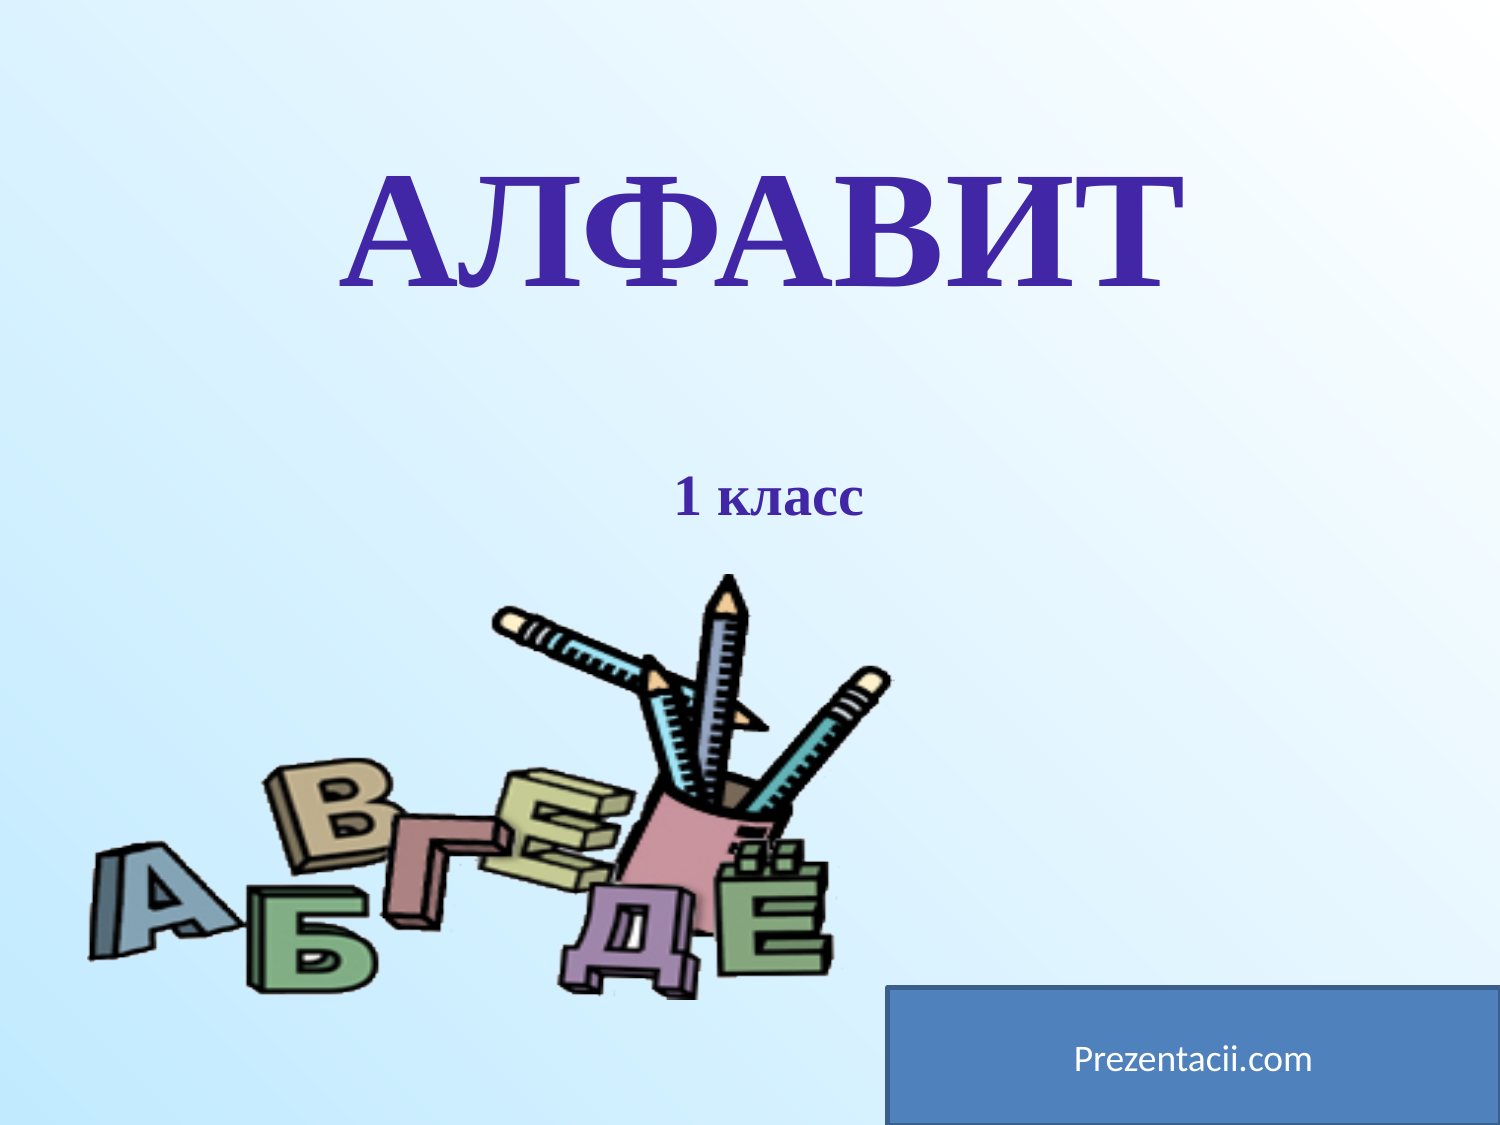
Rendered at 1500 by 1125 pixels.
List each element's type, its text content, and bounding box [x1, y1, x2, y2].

picture [87, 574, 896, 1001]
text_box Prezentacii.com [885, 985, 1500, 1125]
text_box АЛФАВИТ [225, 112, 1300, 328]
text_box 1 класс [174, 450, 1363, 535]
